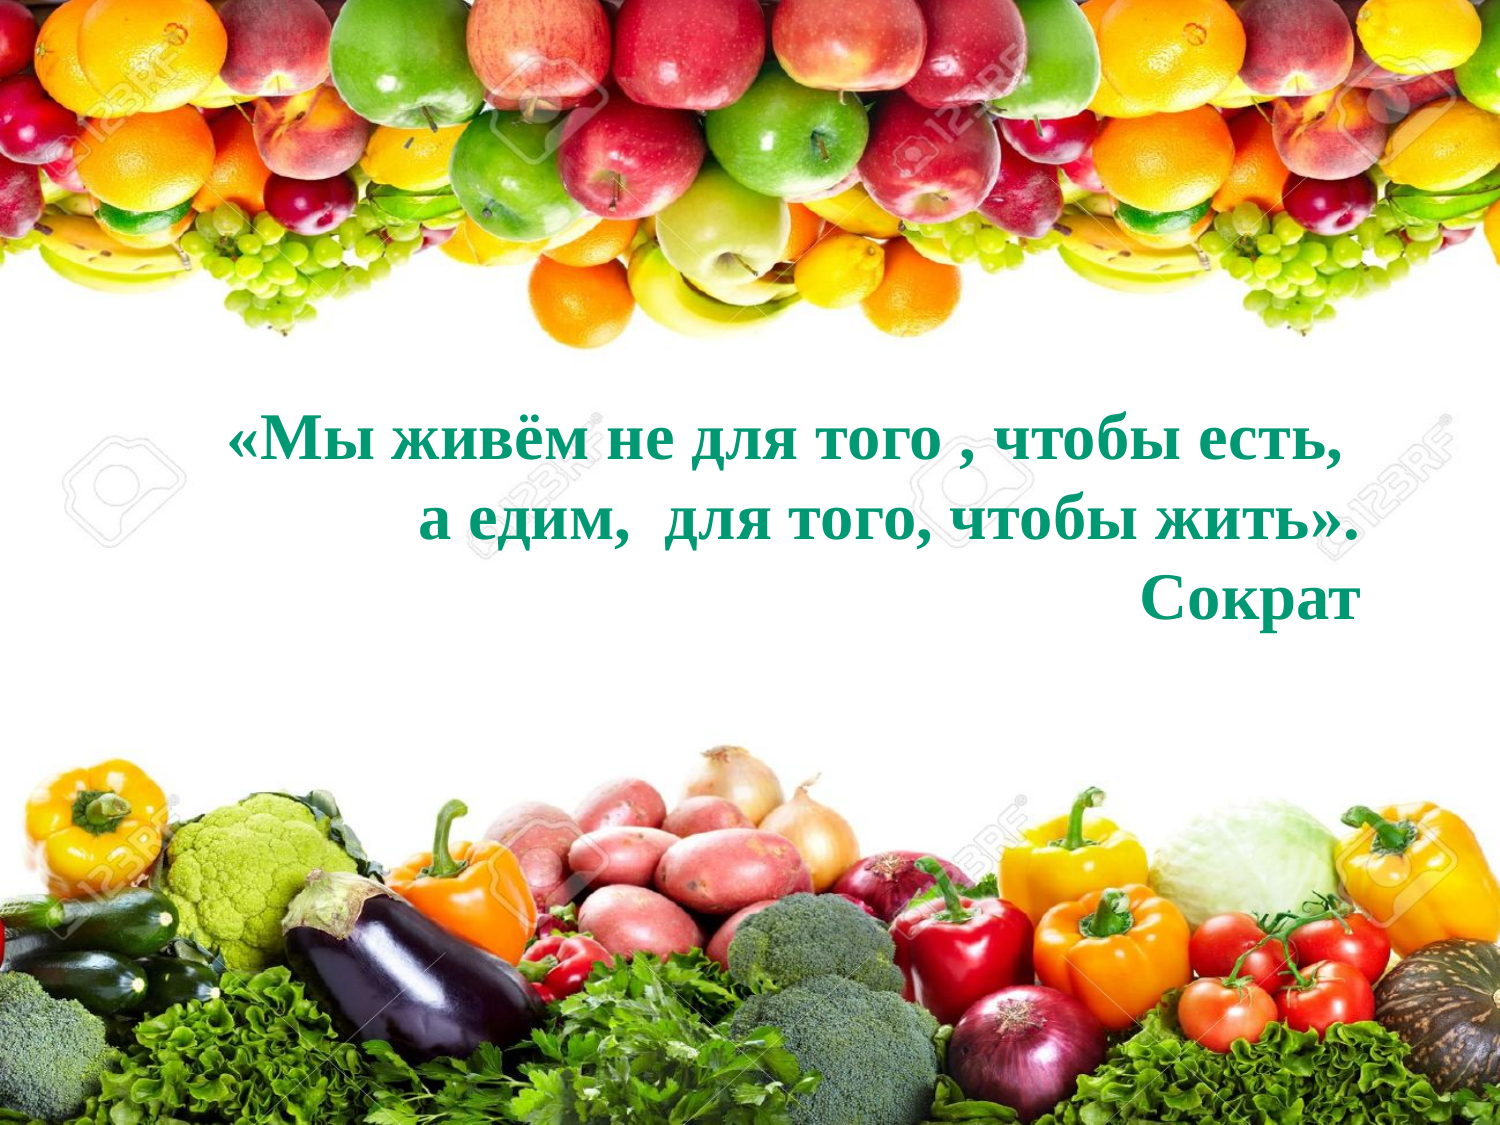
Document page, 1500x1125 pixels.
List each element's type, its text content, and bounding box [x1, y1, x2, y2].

text_box «Мы живём не для того , чтобы есть, а едим, для того, чтобы жить». Сократ [112, 385, 1376, 640]
picture [0, 0, 1500, 1125]
